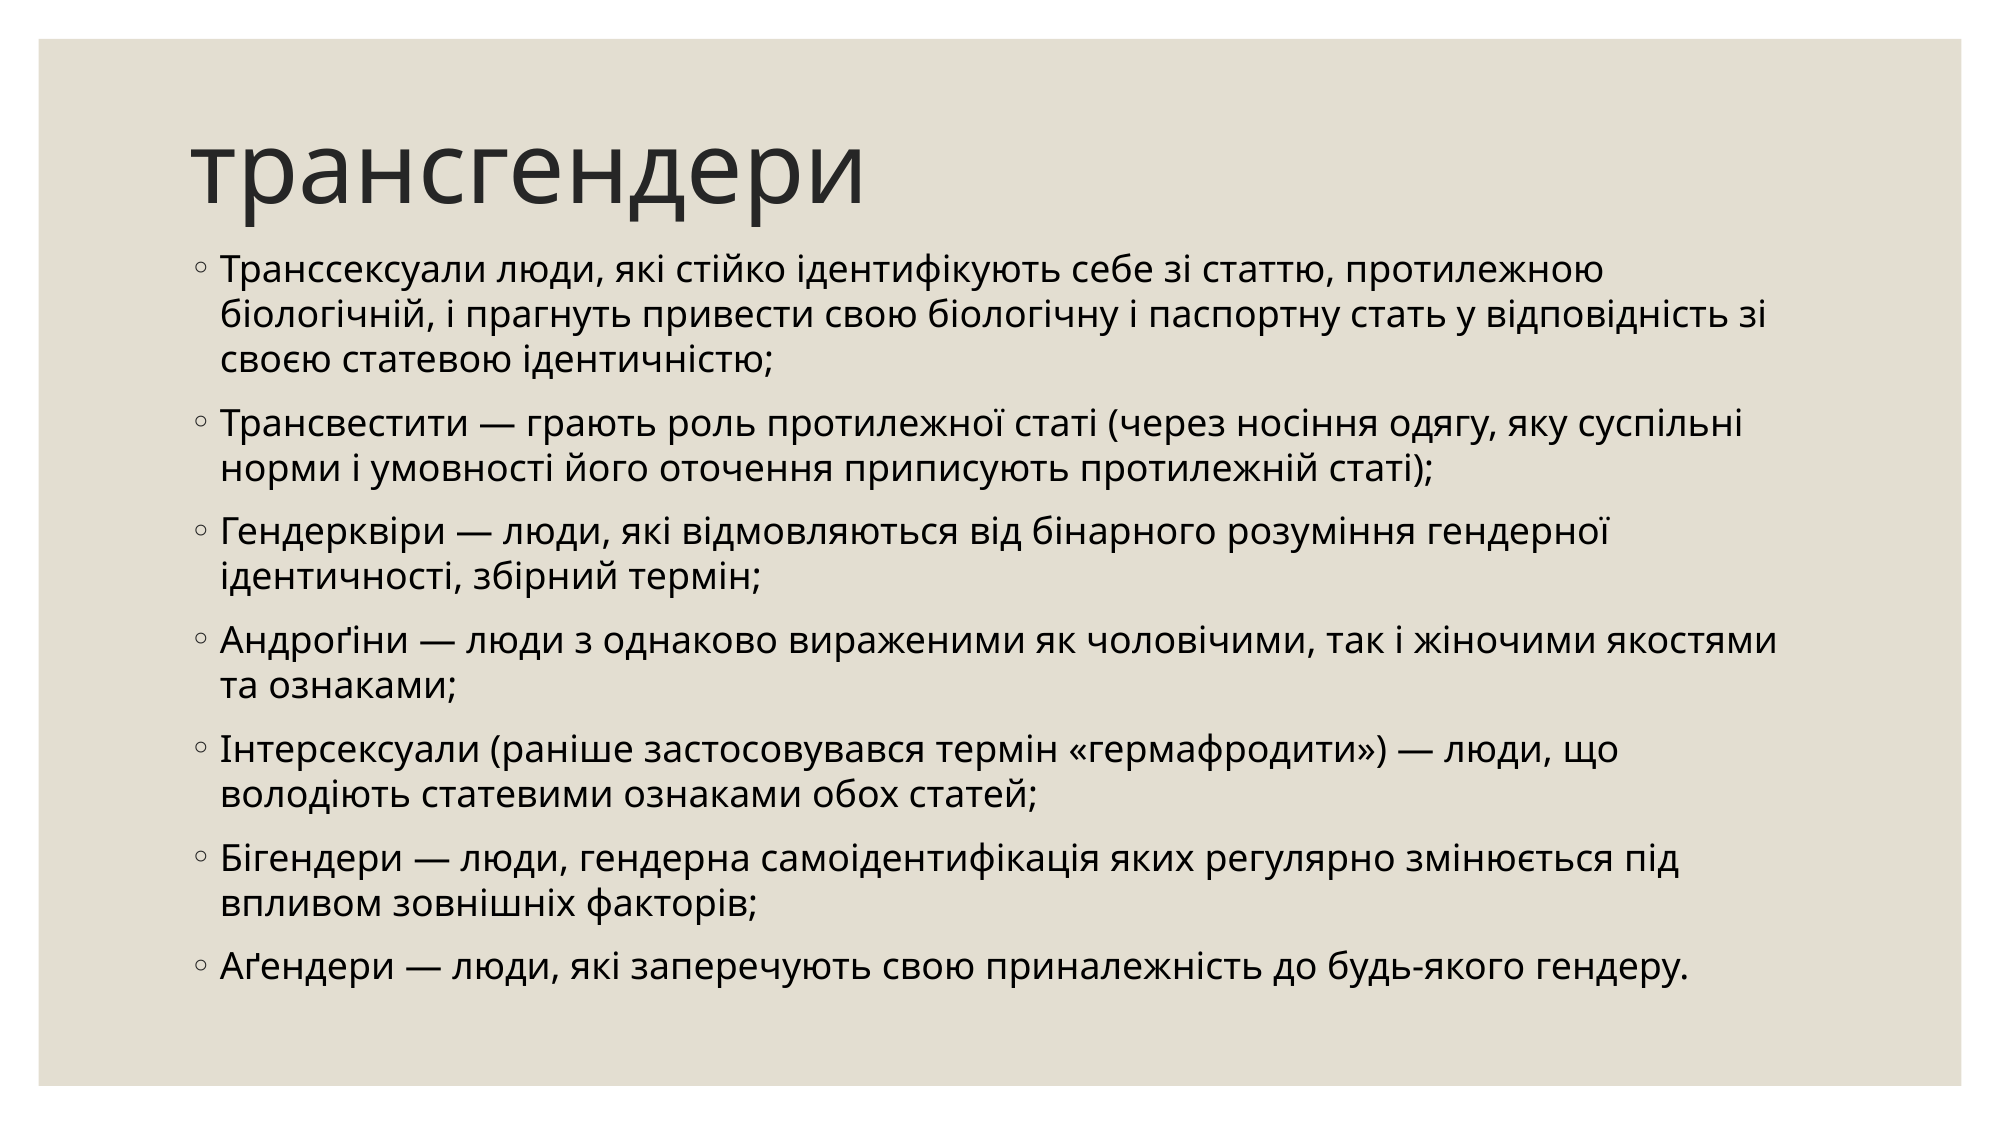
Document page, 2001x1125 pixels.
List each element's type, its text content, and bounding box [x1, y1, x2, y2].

title трансгендери [174, 105, 1825, 237]
list Транссексуали люди, які стійко ідентифікують себе зі статтю, протилежною біологічній, і прагнуть привести свою біологічну і паспортну стать у відповідність зі своєю статевою ідентичністю; Трансвестити — грають роль протилежної статі (через носіння одягу, яку суспільні норми і умовності його оточення приписують протилежній статі); Гендерквіри — люди, які відмовляються від бінарного розуміння гендерної ідентичності, збірний термін; Андроґіни — люди з однаково вираженими як чоловічими, так і жіночими якостями та ознаками; Інтерсексуали (раніше застосовувався термін «гермафродити») — люди, що володіють статевими ознаками обох статей; Бігендери — люди, гендерна самоідентифікація яких регулярно змінюється під впливом зовнішніх факторів; Аґендери — люди, які заперечують свою приналежність до будь-якого гендеру. [174, 237, 1825, 1085]
